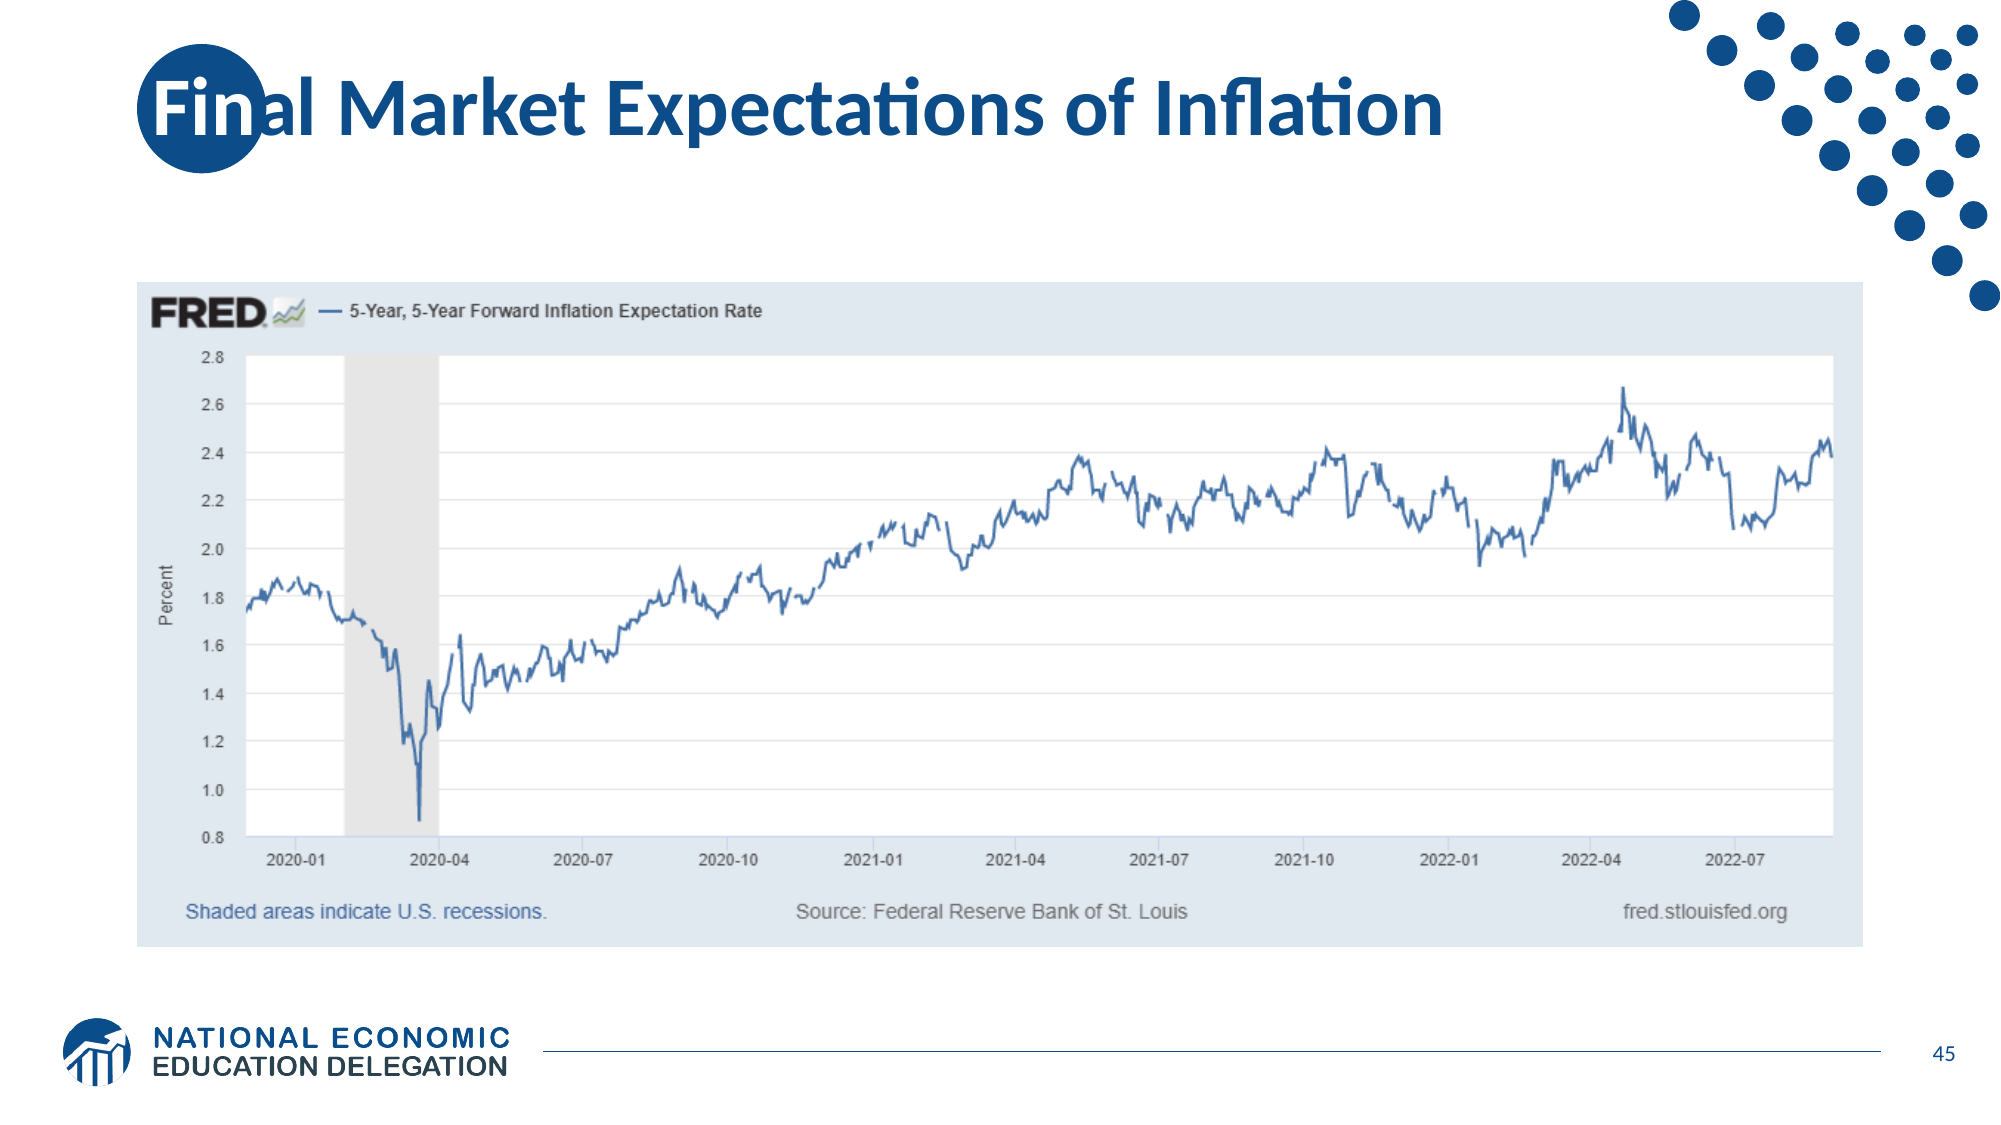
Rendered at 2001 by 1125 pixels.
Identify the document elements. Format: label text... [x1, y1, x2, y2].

title Final Market Expectations of Inflation [137, 0, 1863, 218]
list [137, 282, 1863, 947]
slide_number 45 [1521, 1022, 1972, 1082]
picture [55, 1013, 520, 1091]
